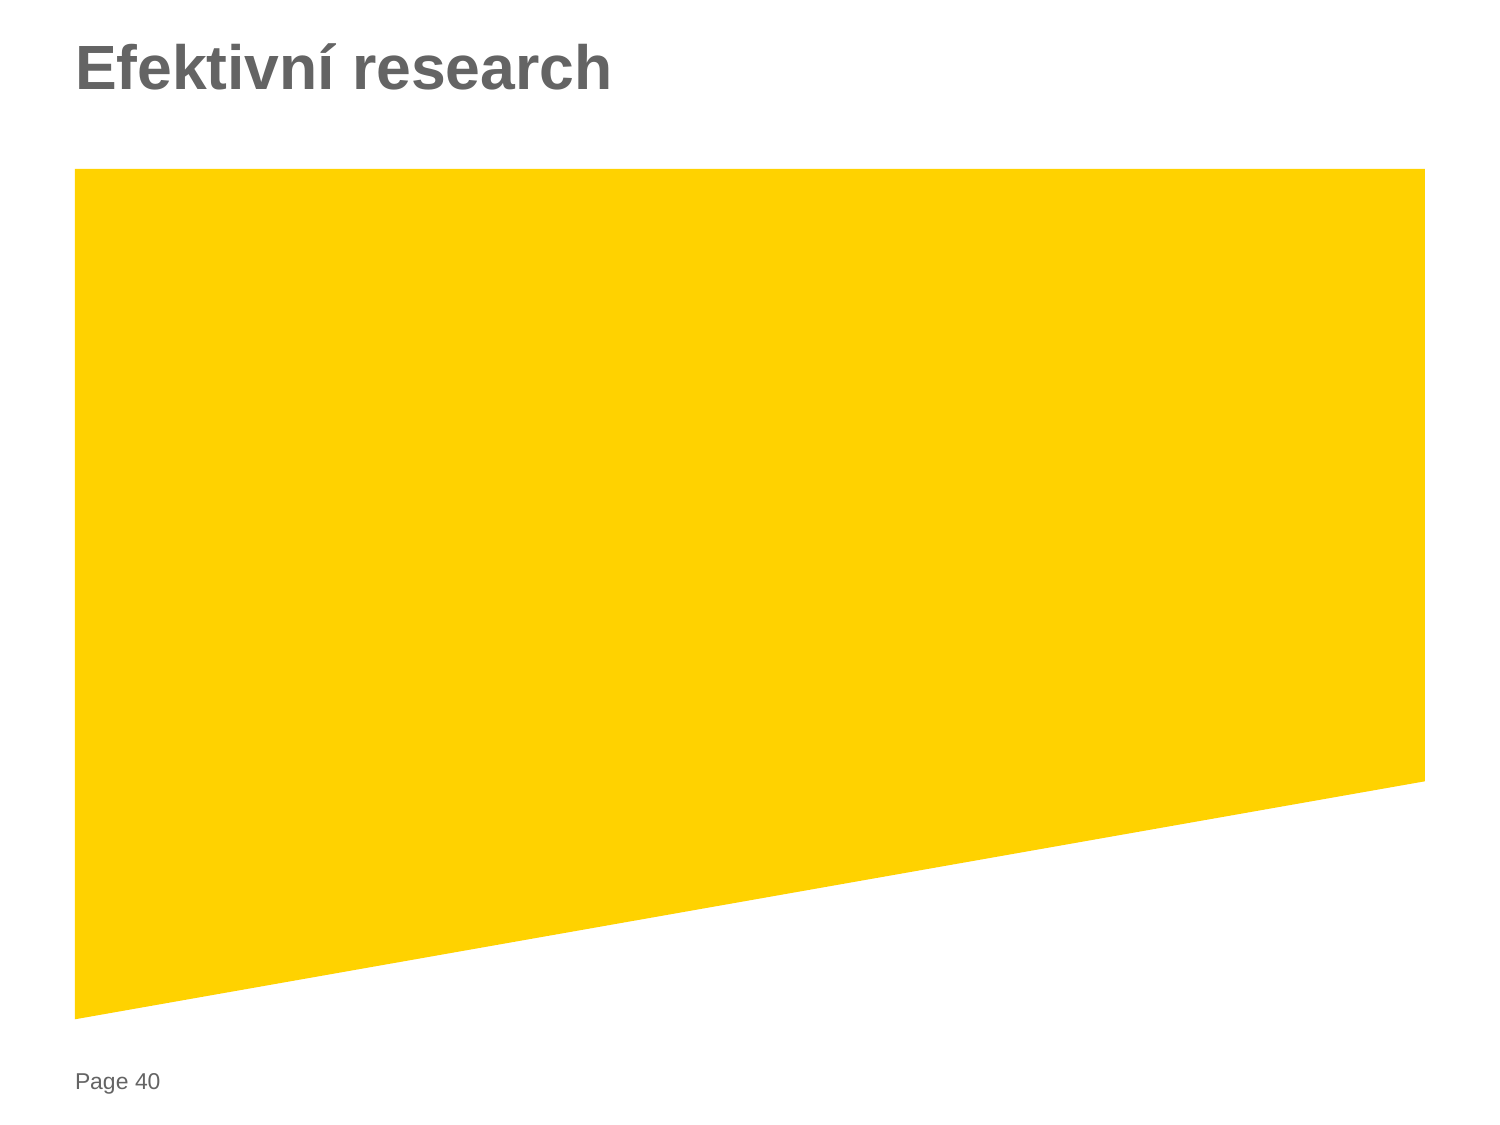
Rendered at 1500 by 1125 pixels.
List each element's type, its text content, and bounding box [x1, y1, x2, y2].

title Efektivní research [74, 32, 1426, 166]
